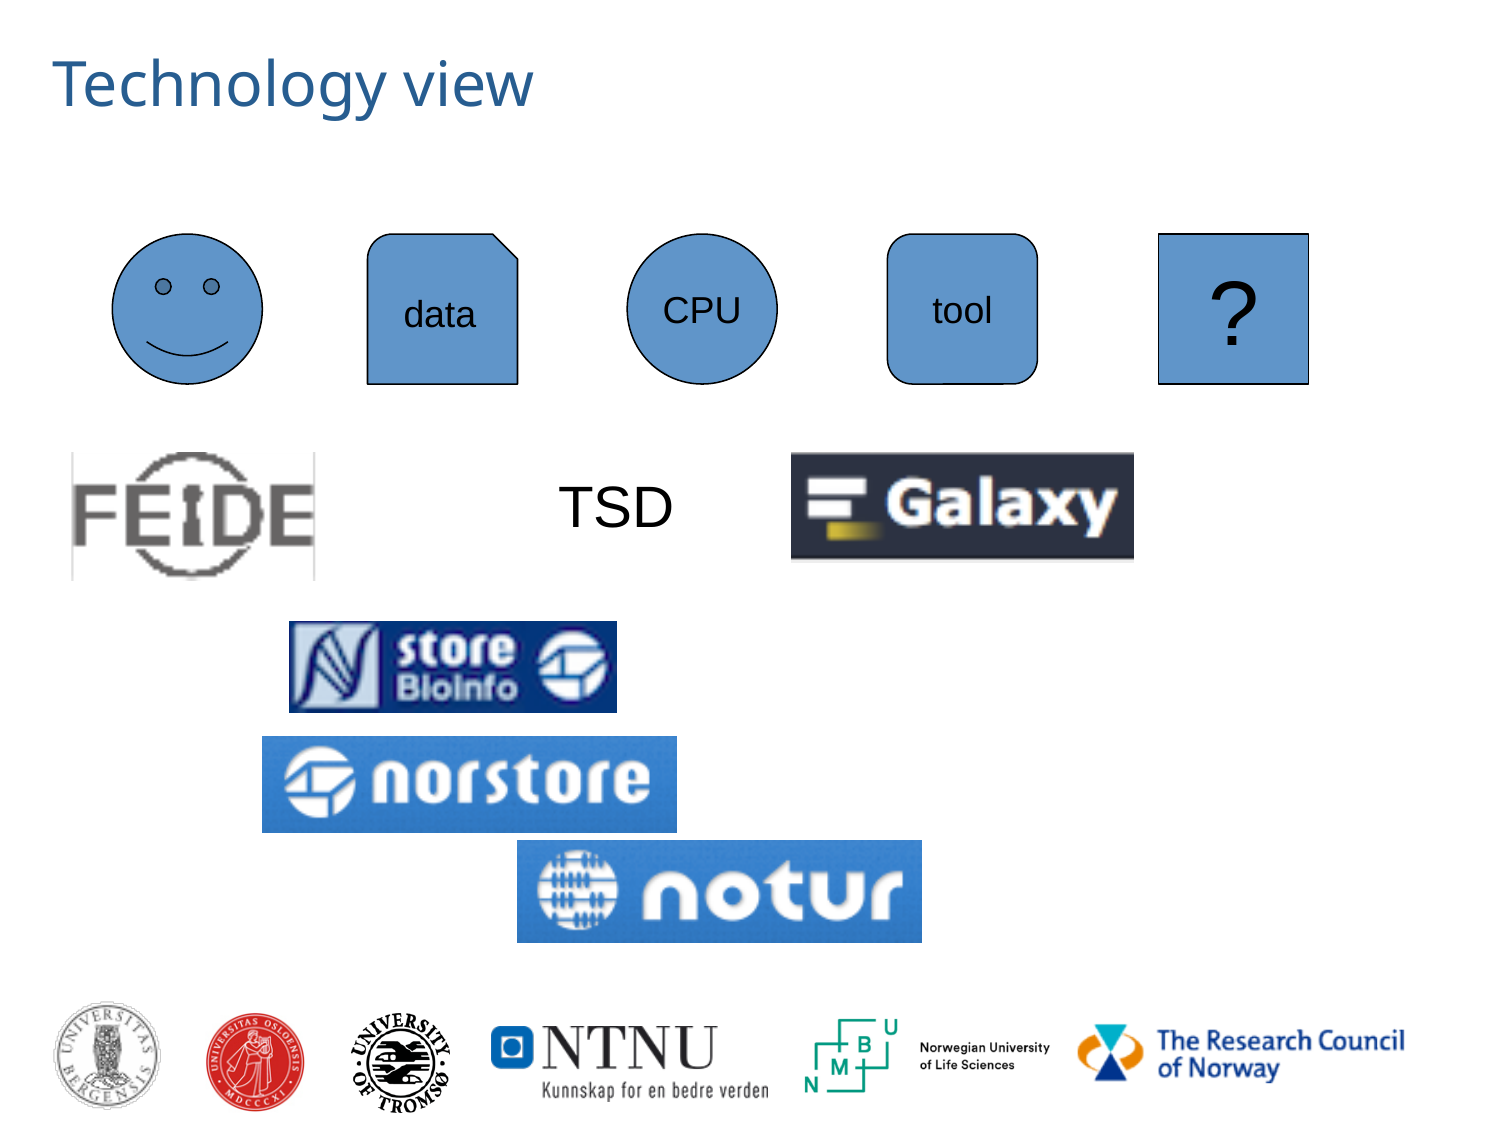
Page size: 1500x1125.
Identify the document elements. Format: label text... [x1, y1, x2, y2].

text_box [112, 234, 263, 385]
picture [1076, 1010, 1464, 1100]
picture [289, 621, 617, 714]
text_box TSD [543, 461, 690, 547]
text_box tool [887, 234, 1038, 385]
picture [790, 452, 1135, 564]
text_box CPU [627, 234, 778, 385]
picture [351, 1013, 450, 1113]
title Technology view [36, 0, 963, 163]
text_box ? [1158, 234, 1309, 384]
picture [205, 1010, 306, 1113]
picture [801, 1015, 1052, 1096]
text_box data [367, 234, 518, 385]
picture [517, 840, 922, 943]
picture [53, 452, 322, 581]
picture [51, 999, 164, 1113]
picture [262, 736, 678, 833]
picture [491, 1026, 768, 1102]
